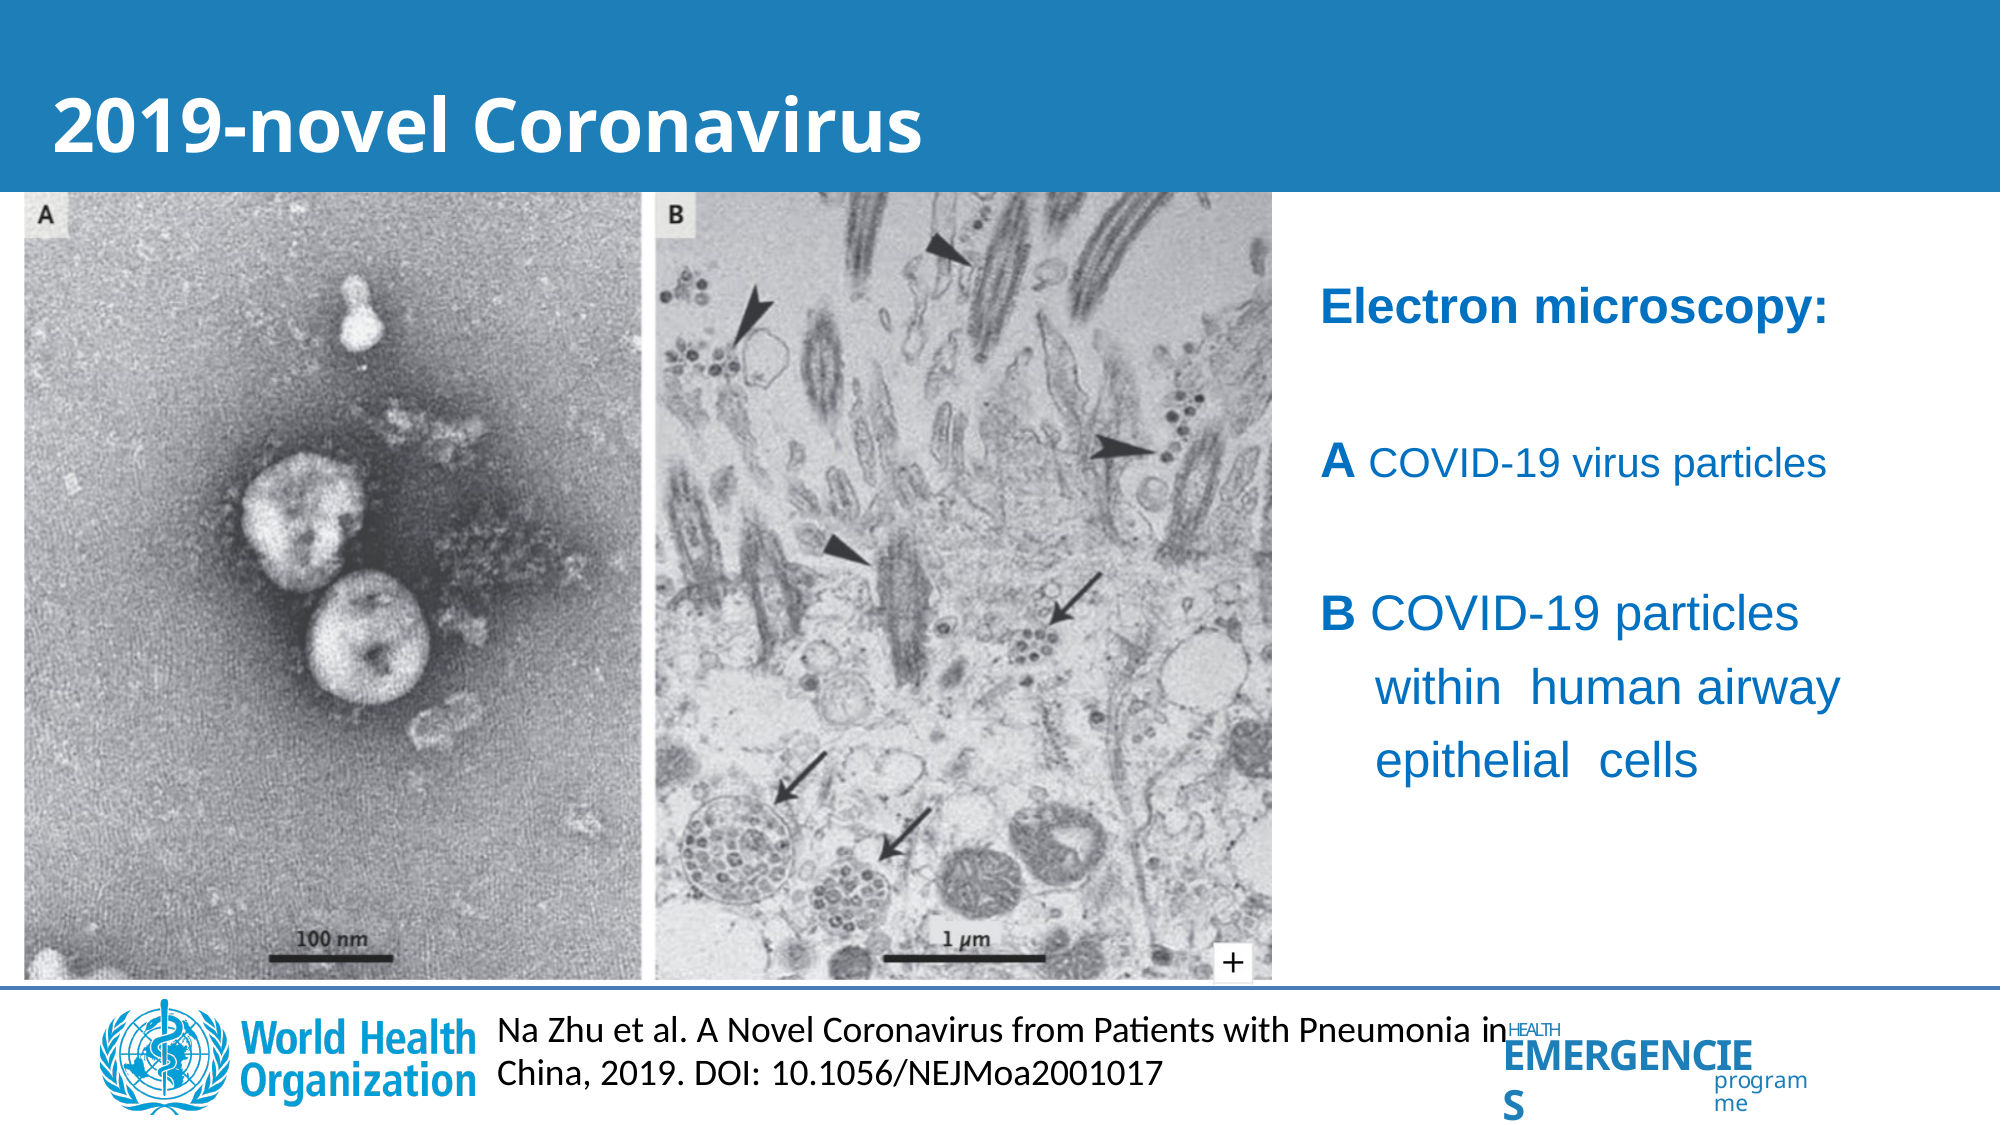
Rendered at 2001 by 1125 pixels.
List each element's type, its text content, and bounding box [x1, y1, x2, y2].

text_box [99, 999, 475, 1115]
text_box [24, 192, 1272, 985]
text_box Na Zhu et al. A Novel Coronavirus from Patients with Pneumonia inHEALTH [490, 1002, 1587, 1050]
title 2019-novel Coronavirus [50, 75, 958, 192]
slide_number programme [1711, 1068, 1816, 1125]
text_box China, 2019. DOI: 10.1056/NEJMoa2001017 [495, 1050, 1169, 1094]
footer EMERGENCIES [1500, 1028, 1764, 1125]
text_box Electron microscopy: A COVID-19 virus particles B COVID-19 particles within human airway epithelial cells [1317, 271, 1901, 788]
